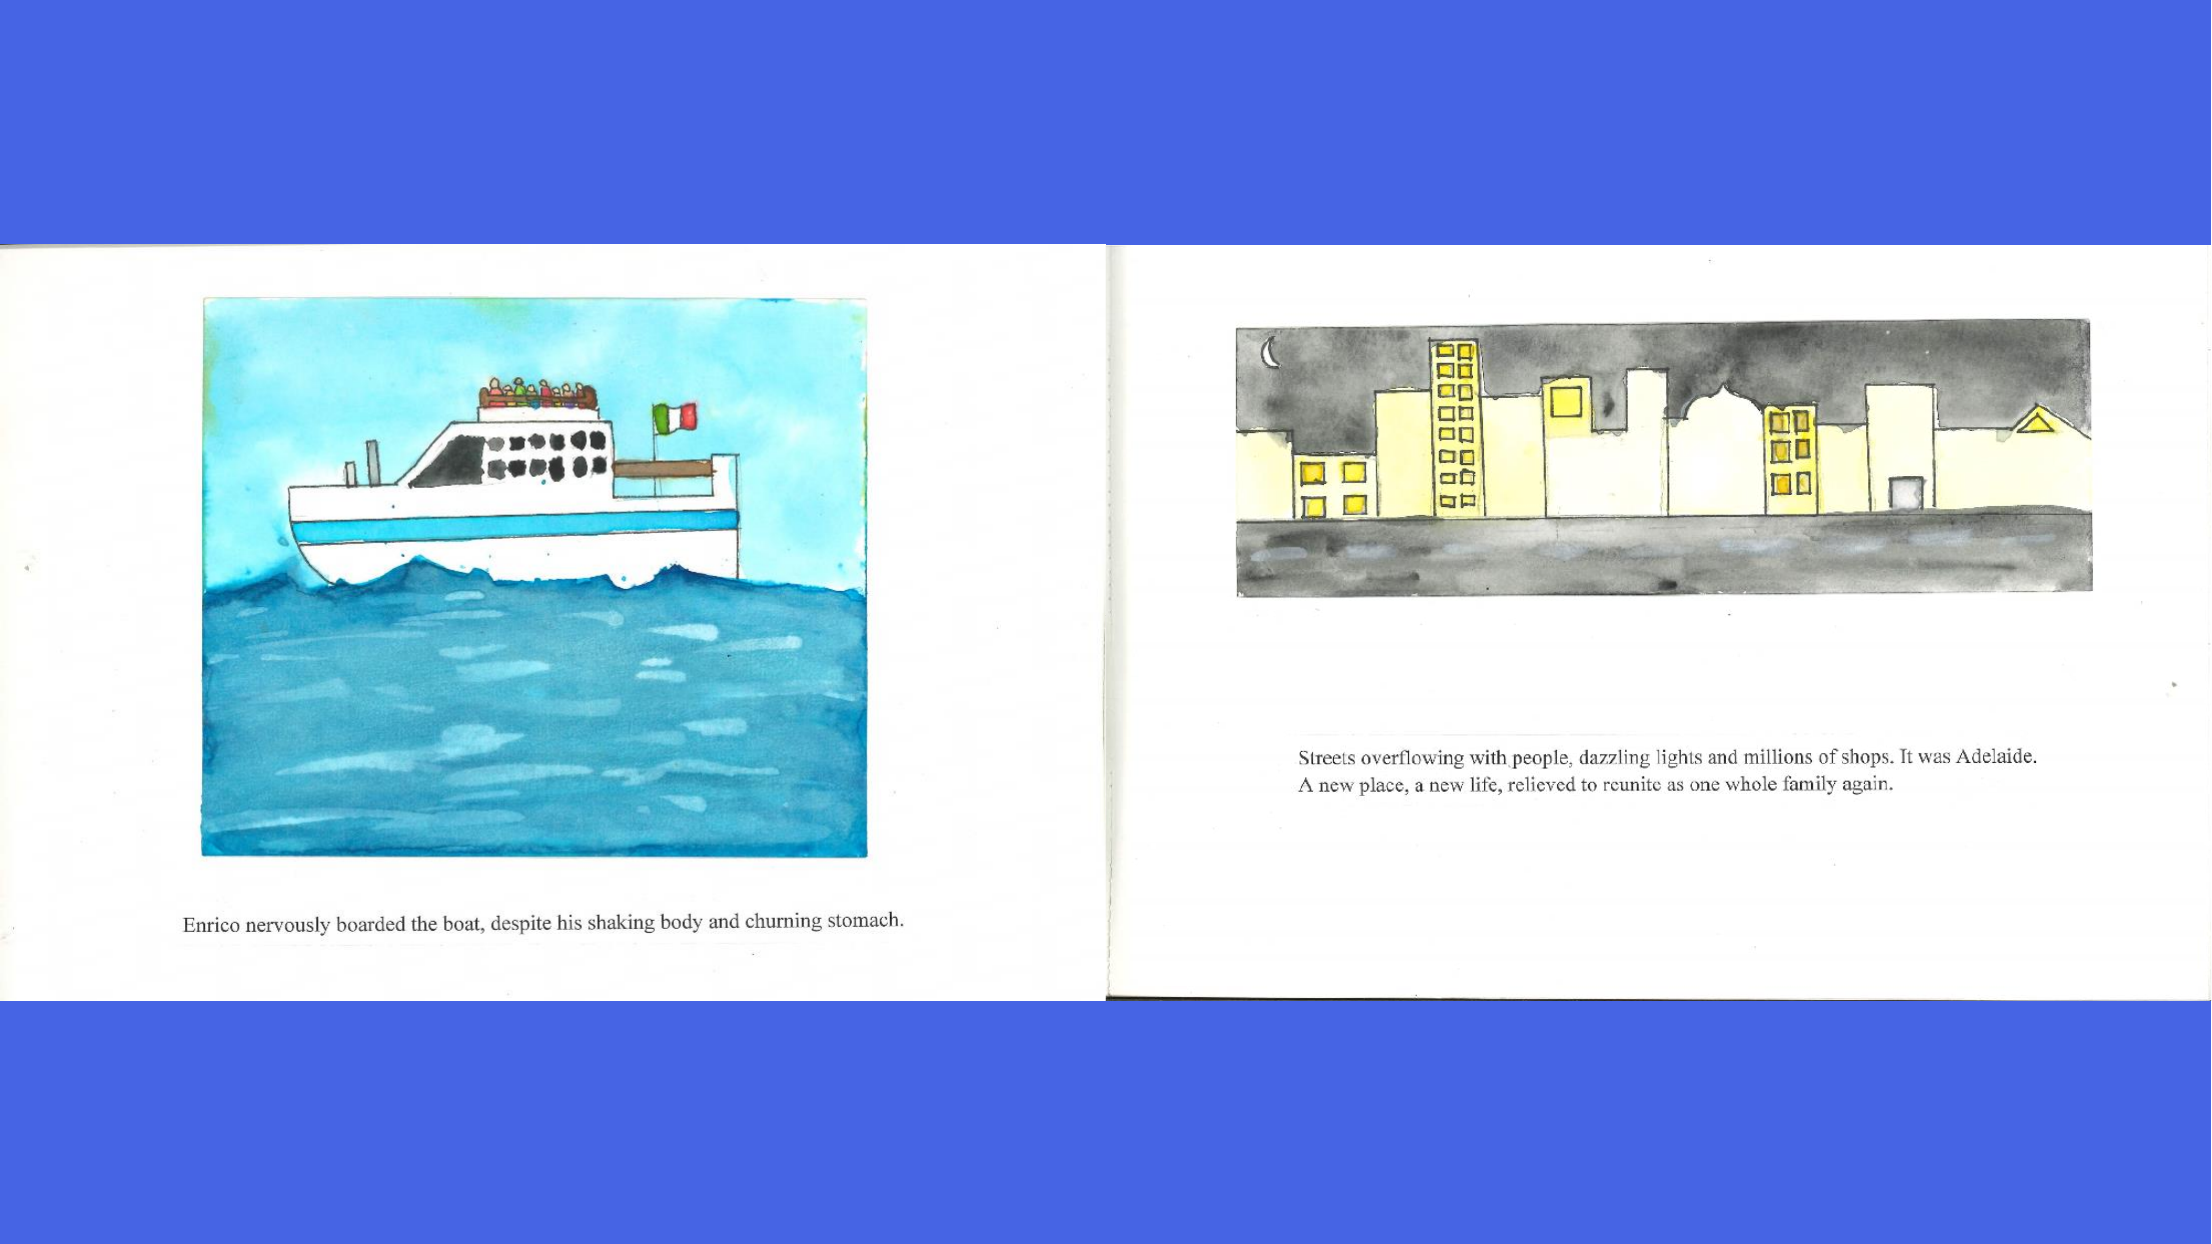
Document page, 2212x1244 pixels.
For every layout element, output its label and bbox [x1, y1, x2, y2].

picture [0, 244, 2212, 1001]
